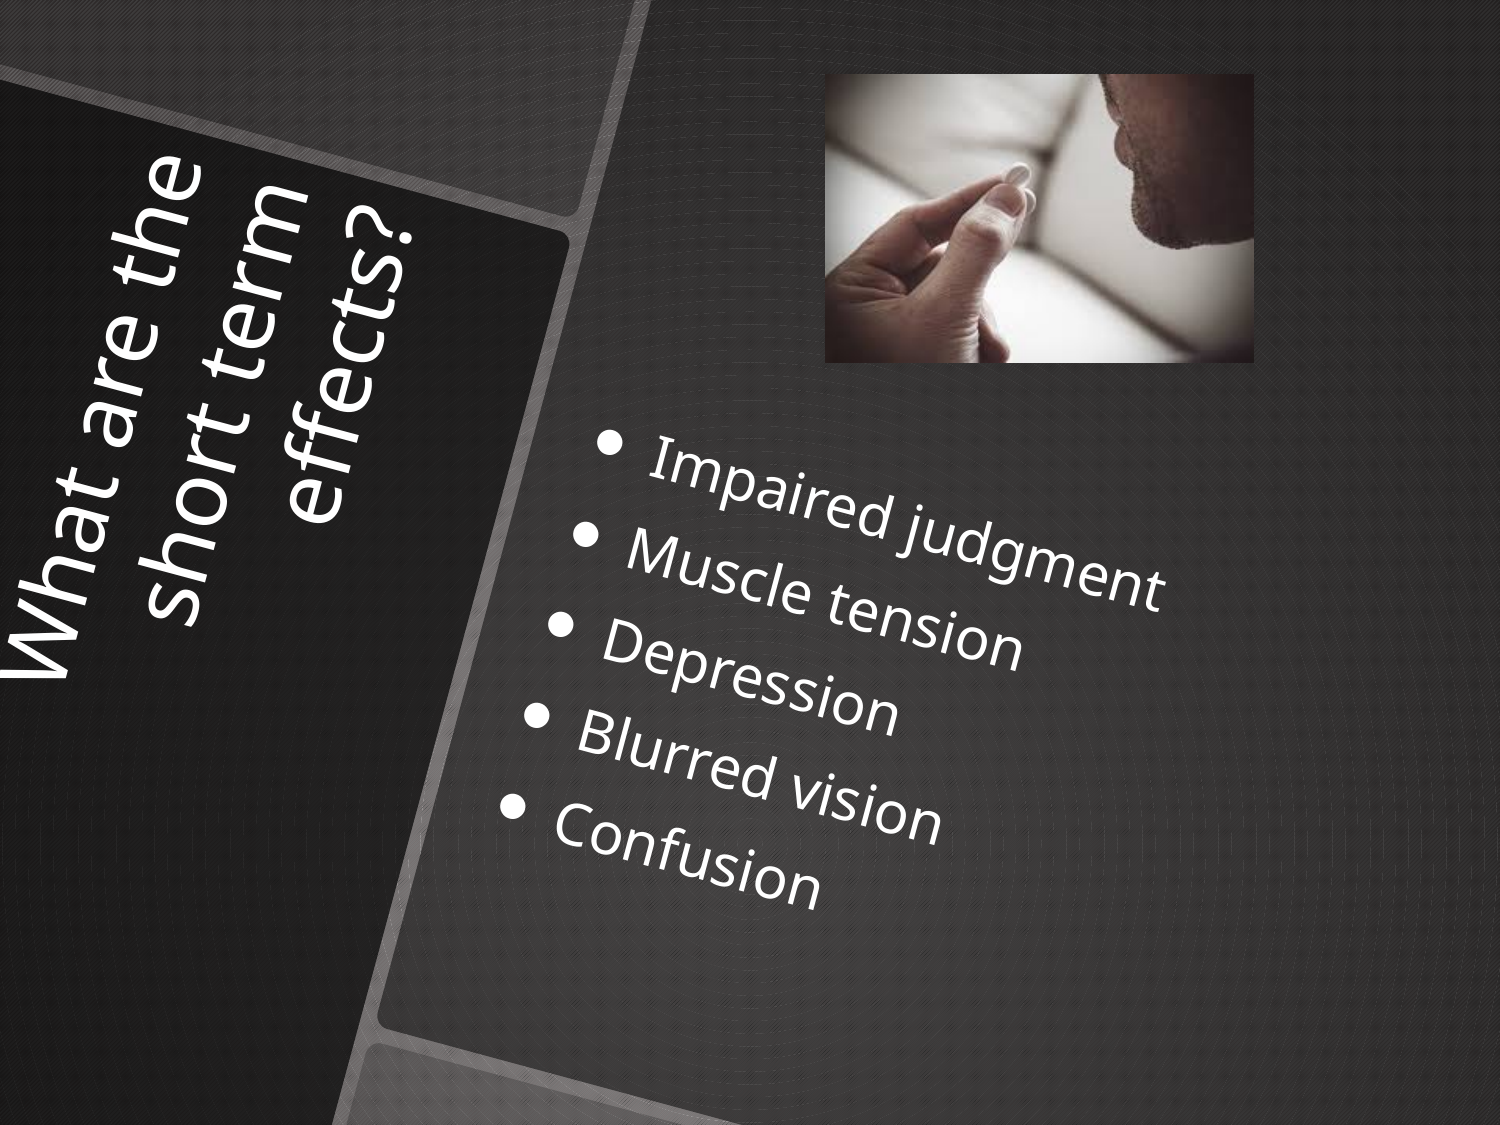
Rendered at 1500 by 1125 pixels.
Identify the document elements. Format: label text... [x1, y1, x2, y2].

list Impaired judgment Muscle tension Depression Blurred vision Confusion [395, 350, 1342, 1125]
title What are the short term effects? [0, 137, 447, 1013]
picture [824, 74, 1254, 363]
